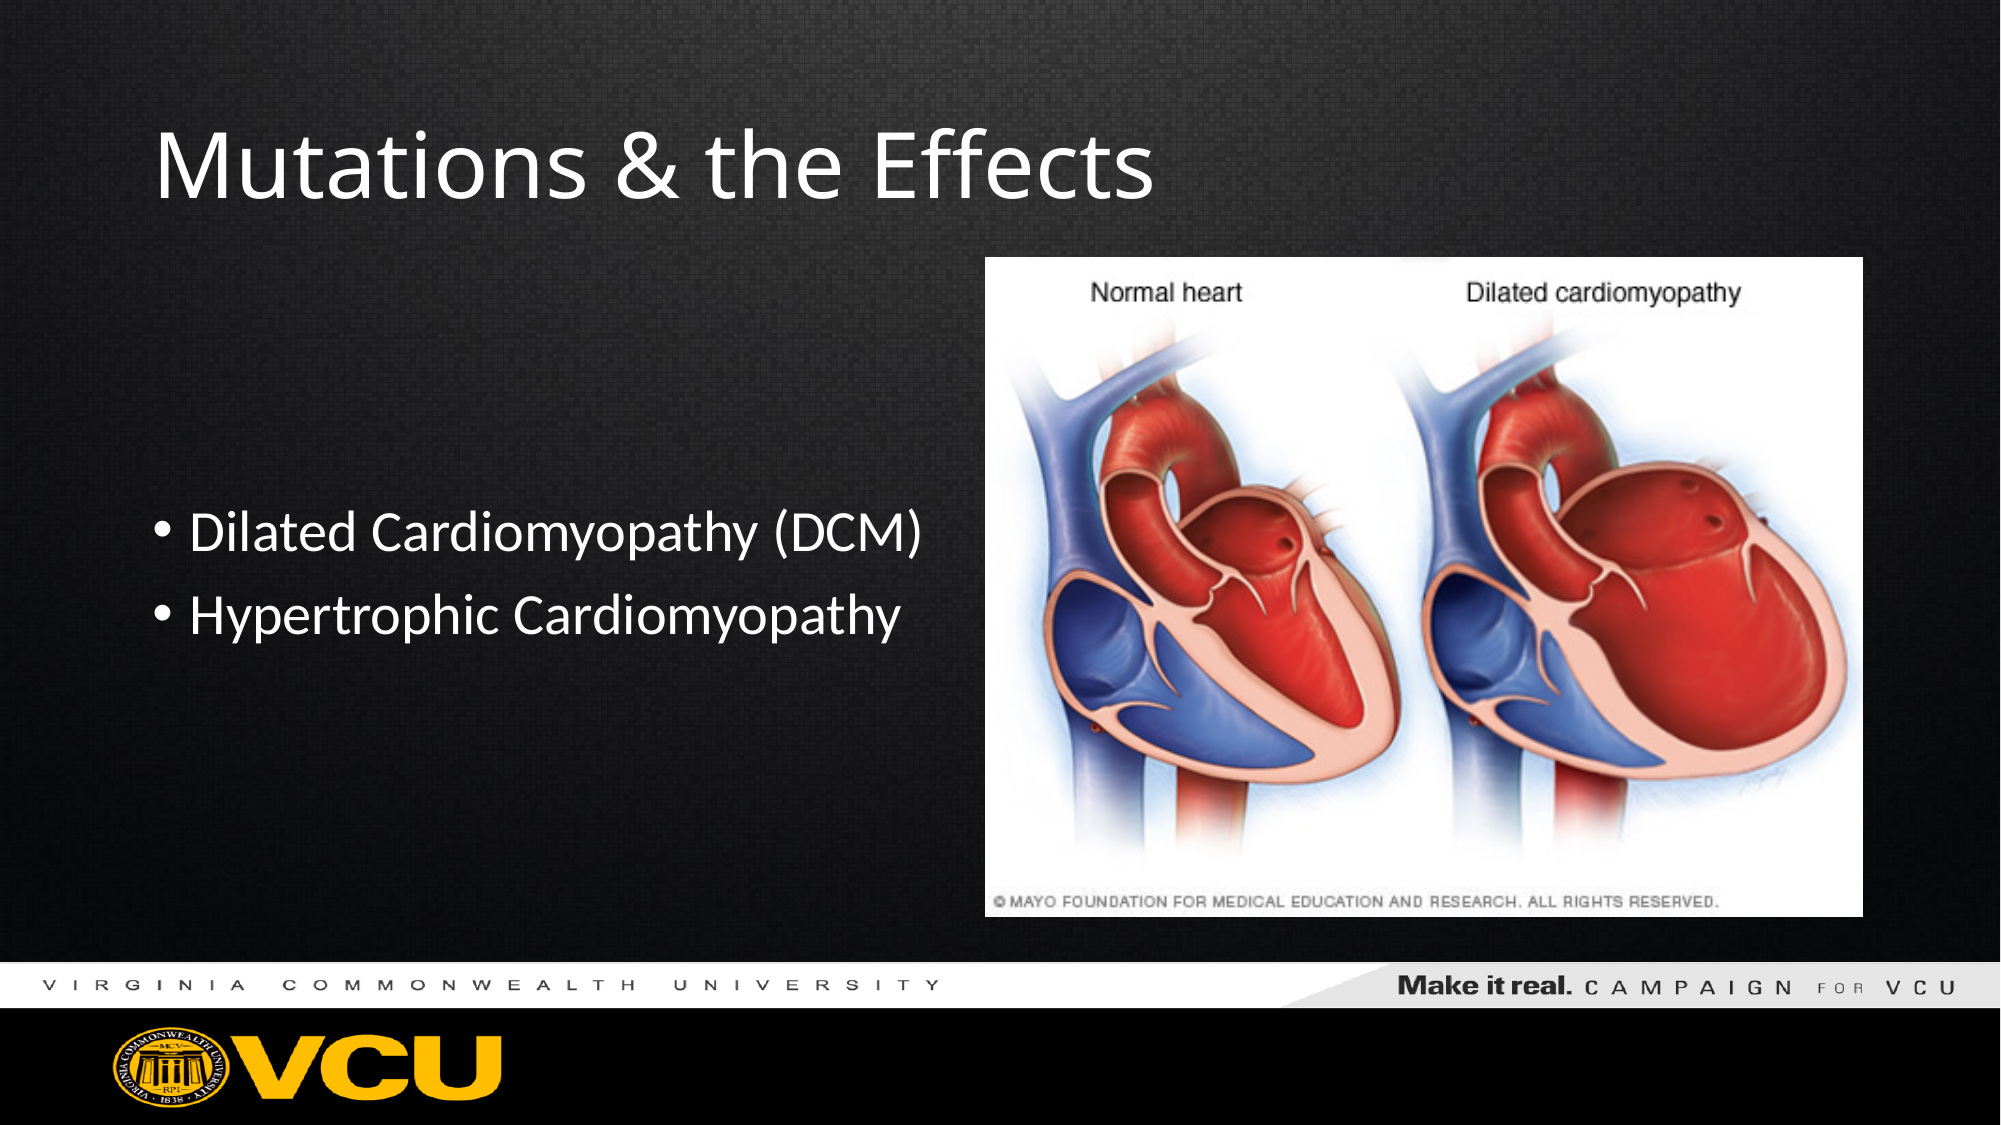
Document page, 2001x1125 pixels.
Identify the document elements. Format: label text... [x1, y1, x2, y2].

title Mutations & the Effects [137, 59, 1863, 278]
picture [0, 0, 2001, 1125]
list Dilated Cardiomyopathy (DCM) Hypertrophic Cardiomyopathy [137, 493, 963, 681]
